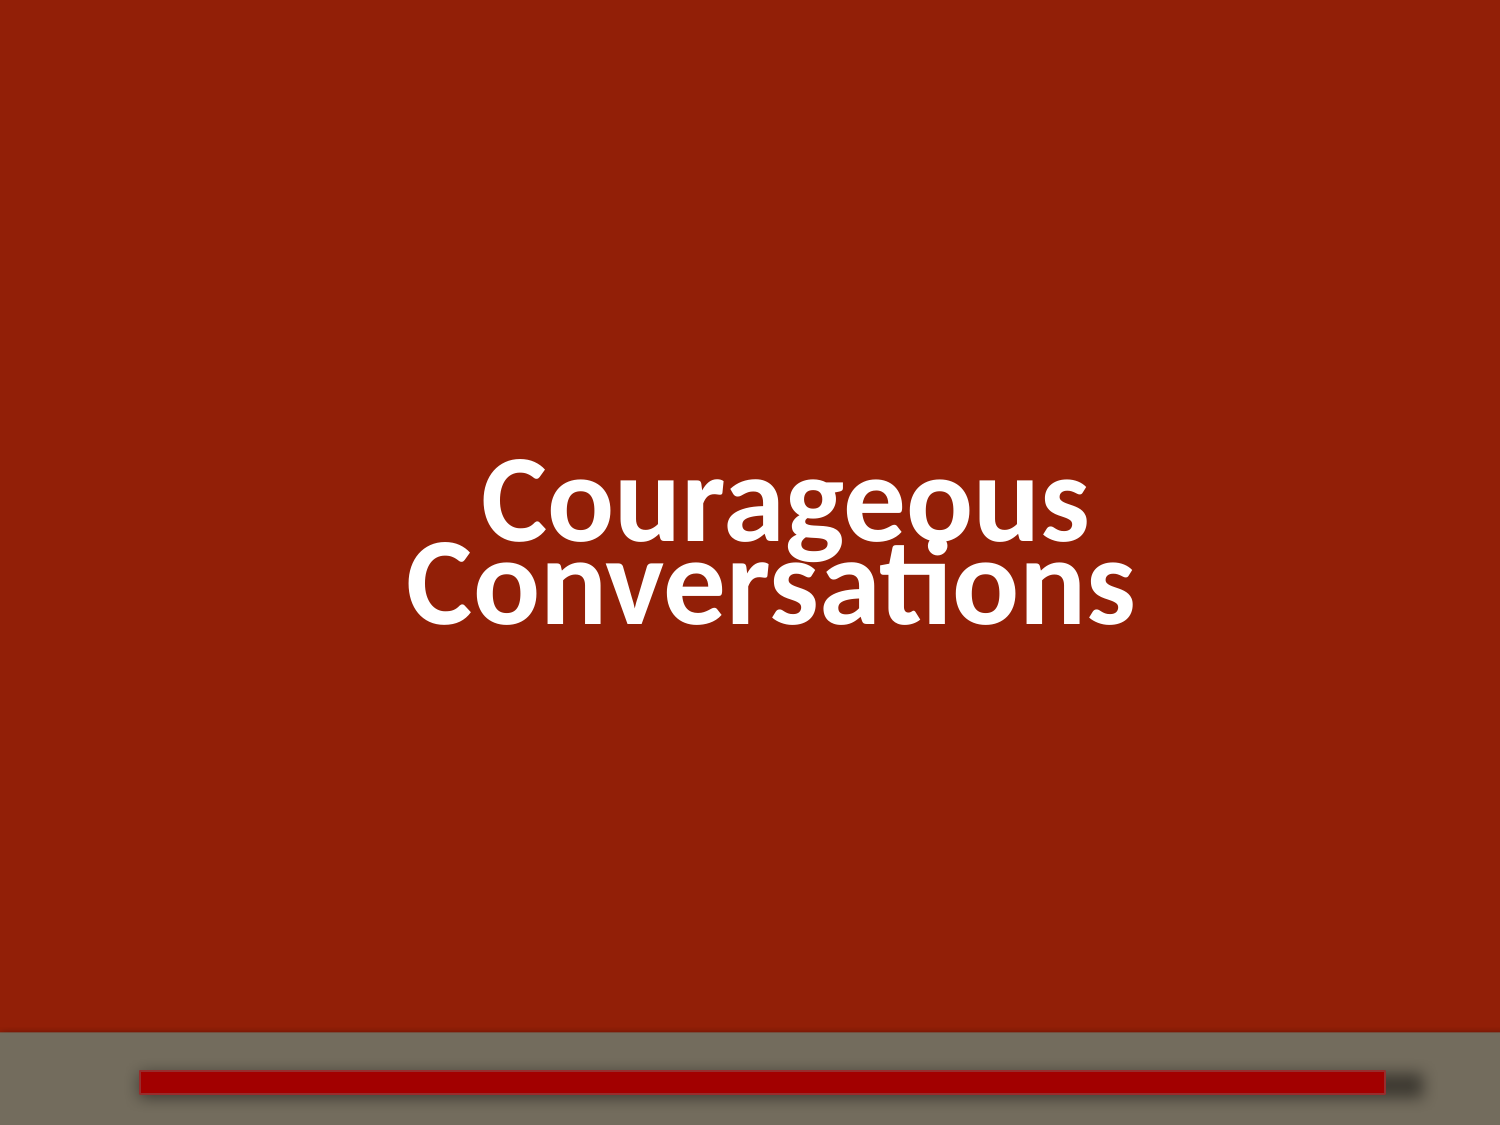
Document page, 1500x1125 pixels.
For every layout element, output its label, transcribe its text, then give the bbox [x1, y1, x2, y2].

text_box [139, 1070, 1386, 1095]
title Courageous Conversations [132, 475, 1440, 560]
